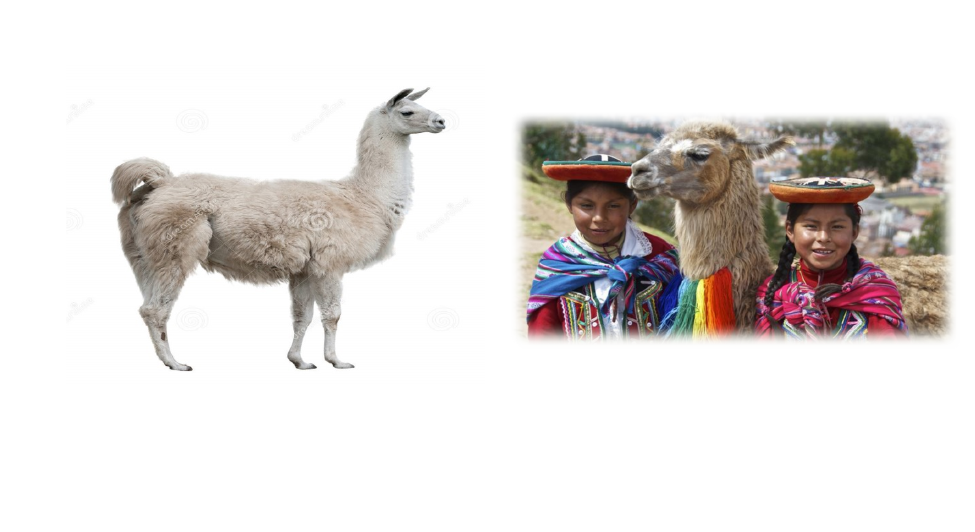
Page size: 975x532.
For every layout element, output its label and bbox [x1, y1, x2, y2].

picture [66, 64, 485, 385]
picture [510, 111, 957, 346]
